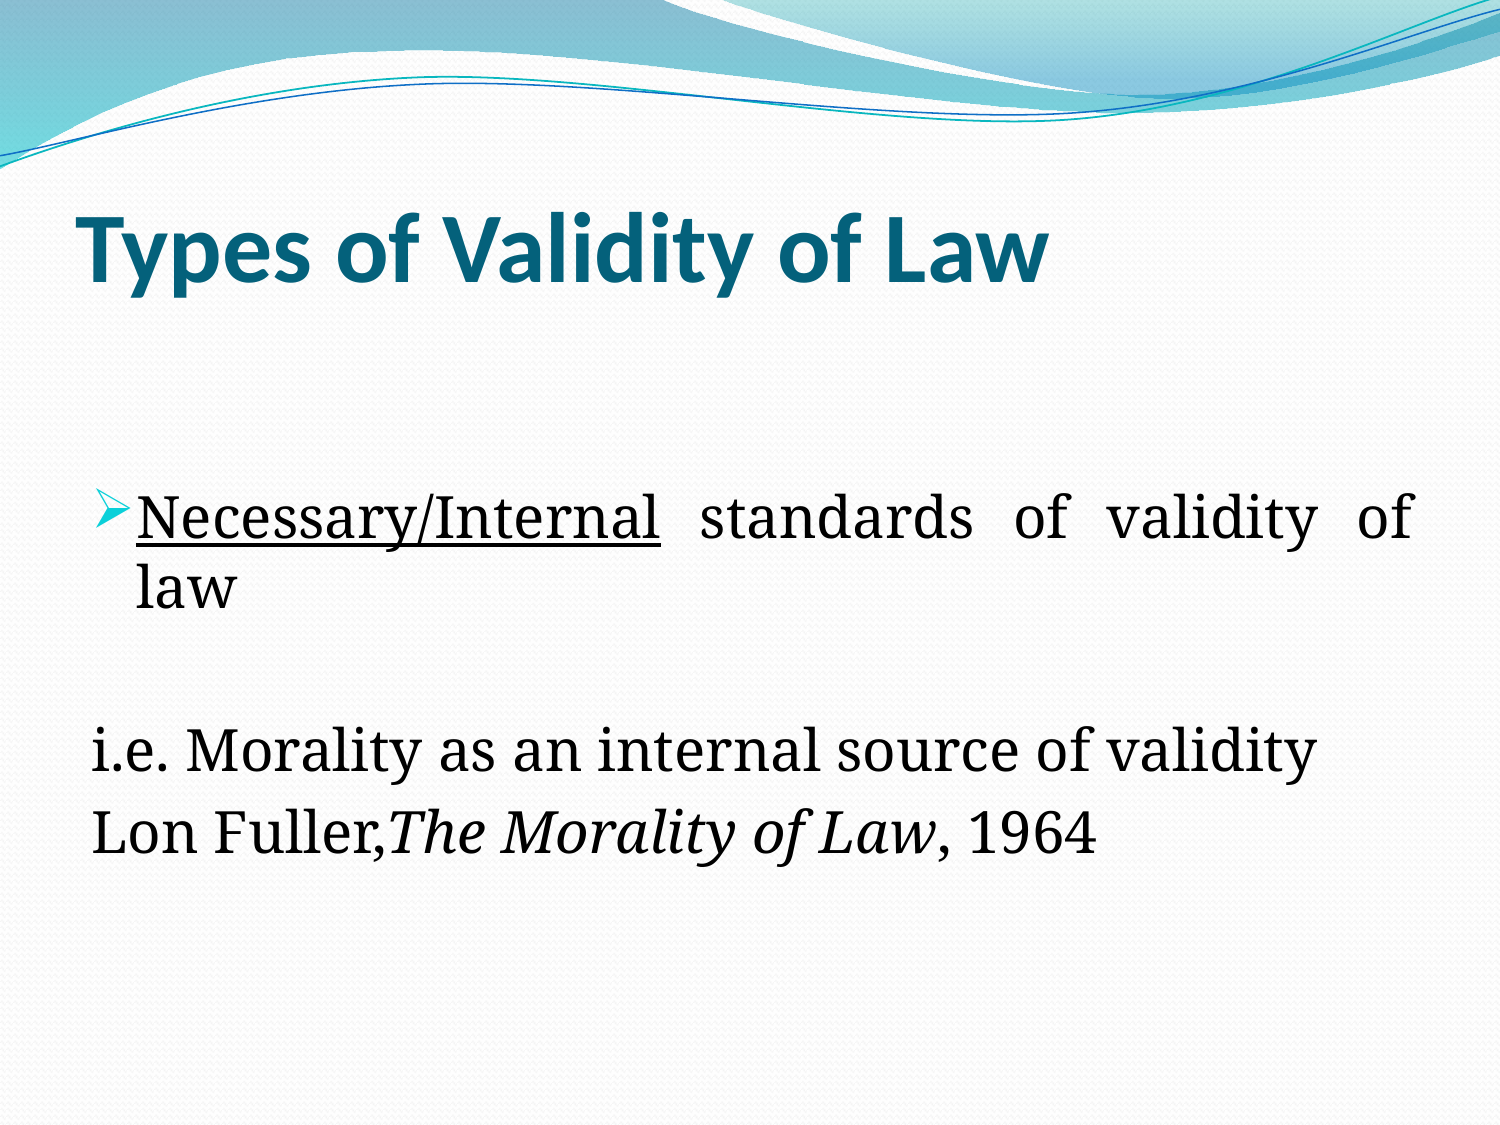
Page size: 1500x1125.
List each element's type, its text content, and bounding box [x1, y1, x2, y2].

list Necessary/Internal standards of validity of law i.e. Morality as an internal source of validity Lon Fuller,The Morality of Law, 1964 [76, 314, 1427, 1035]
title Types of Validity of Law [75, 115, 1425, 303]
